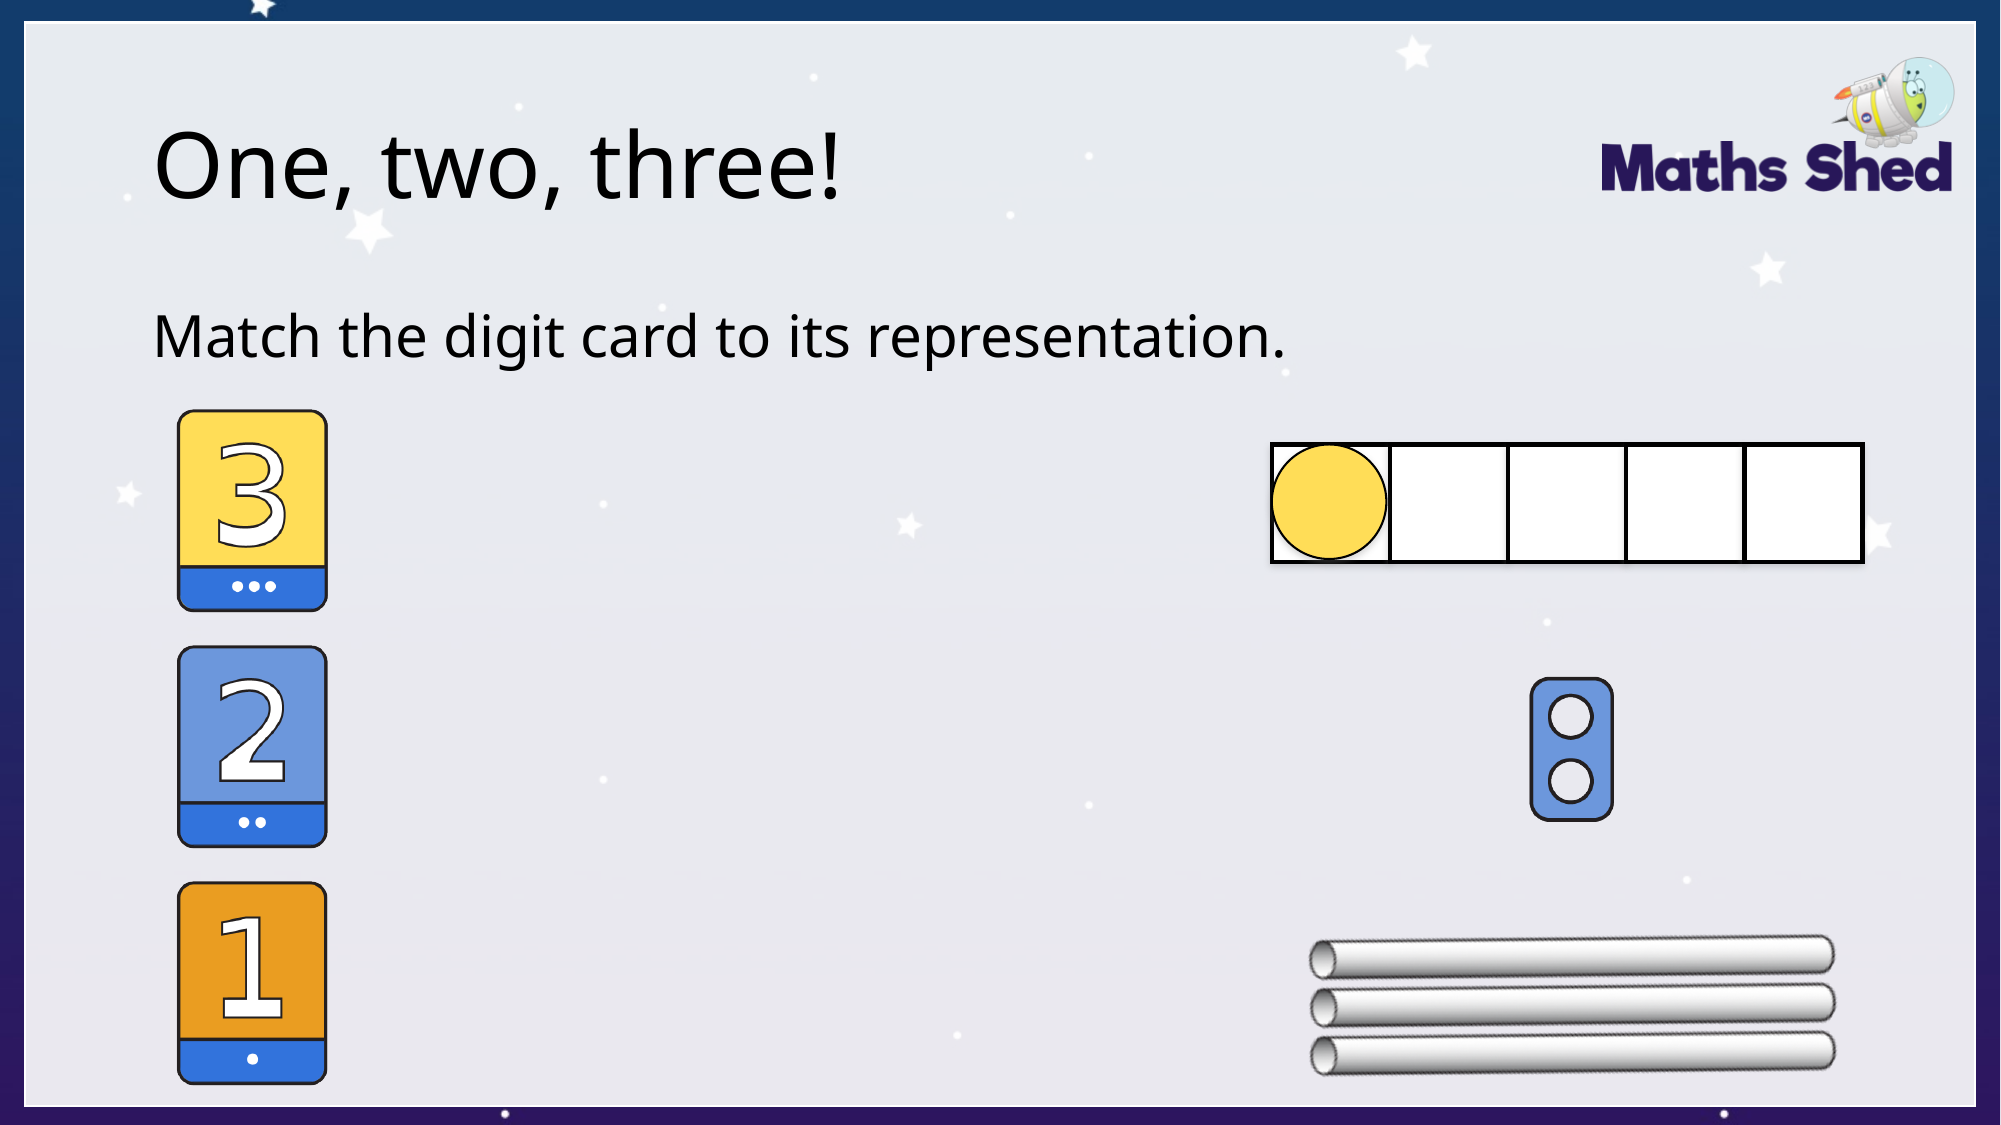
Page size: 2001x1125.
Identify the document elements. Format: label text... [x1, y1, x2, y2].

text_box [1508, 444, 1626, 563]
text_box [1353, 533, 1386, 563]
text_box [1271, 526, 1305, 563]
text_box [1271, 444, 1387, 560]
text_box [1626, 444, 1744, 563]
list Match the digit card to its representation. [137, 299, 1863, 1014]
text_box [1390, 444, 1508, 563]
text_box [1744, 444, 1863, 563]
text_box [1337, 444, 1390, 478]
text_box [1271, 444, 1320, 485]
picture [0, 0, 2001, 1125]
title One, two, three! [137, 59, 1578, 278]
